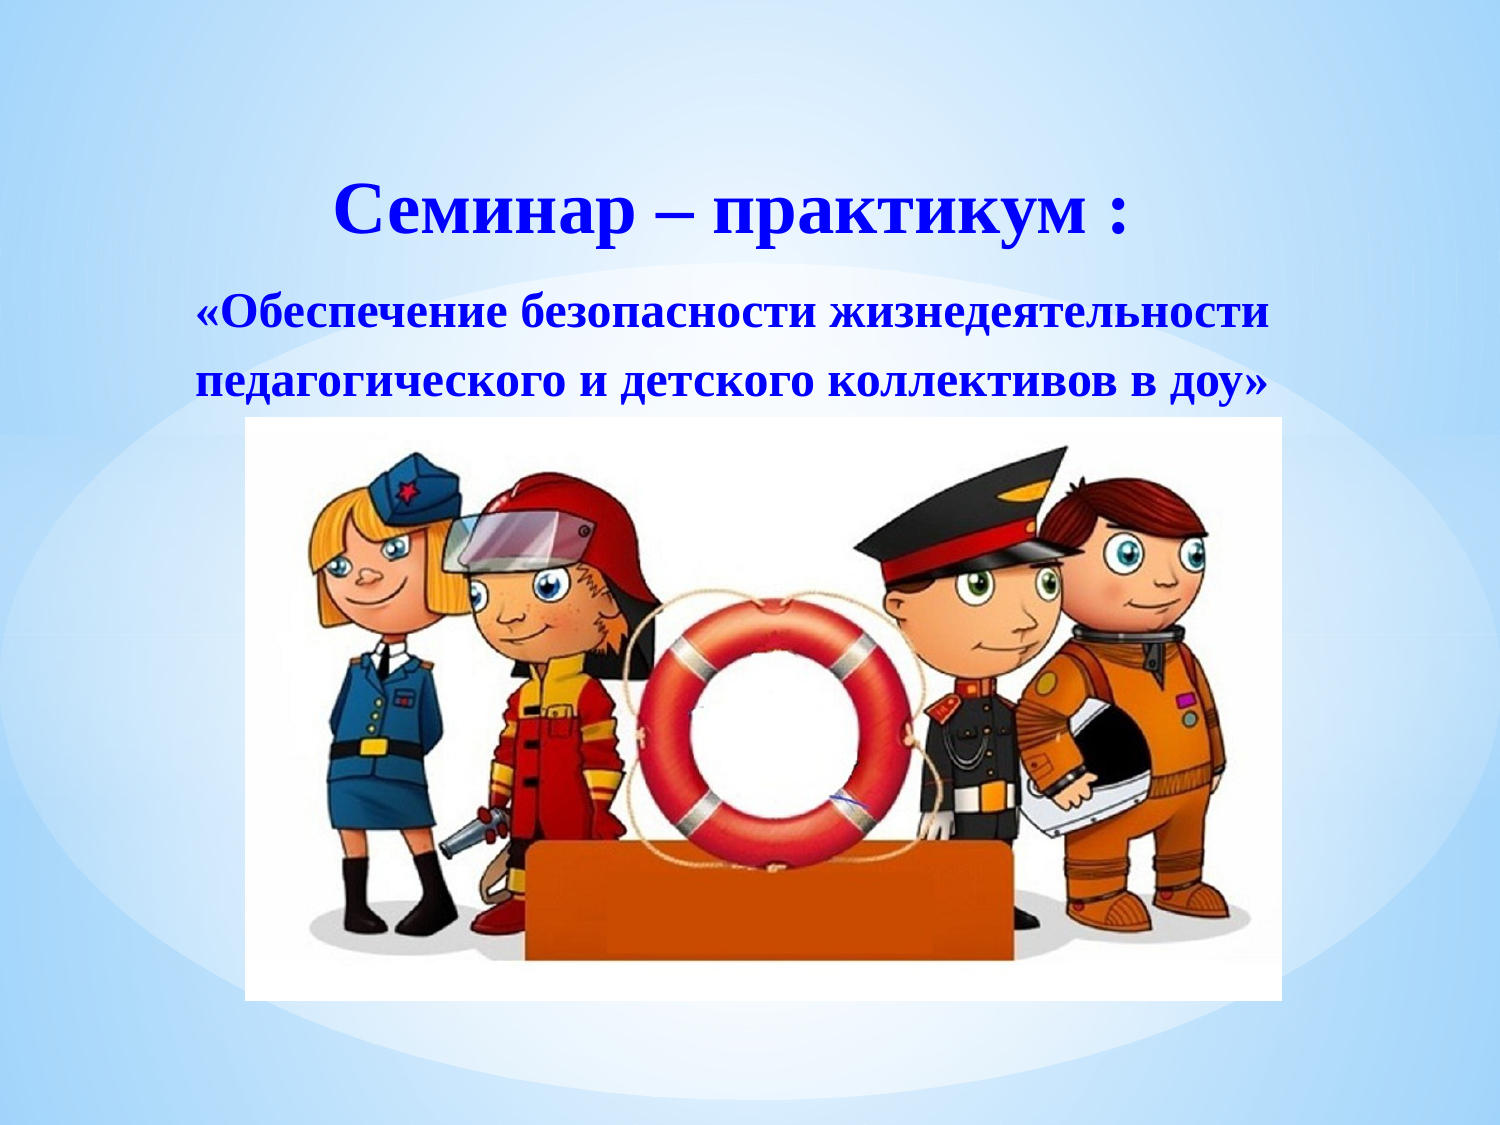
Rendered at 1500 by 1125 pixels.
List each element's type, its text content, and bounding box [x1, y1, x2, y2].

picture [244, 417, 1282, 1002]
text_box Семинар – практикум : «Обеспечение безопасности жизнедеятельности педагогического и детского коллективов в доу» [76, 137, 1388, 415]
